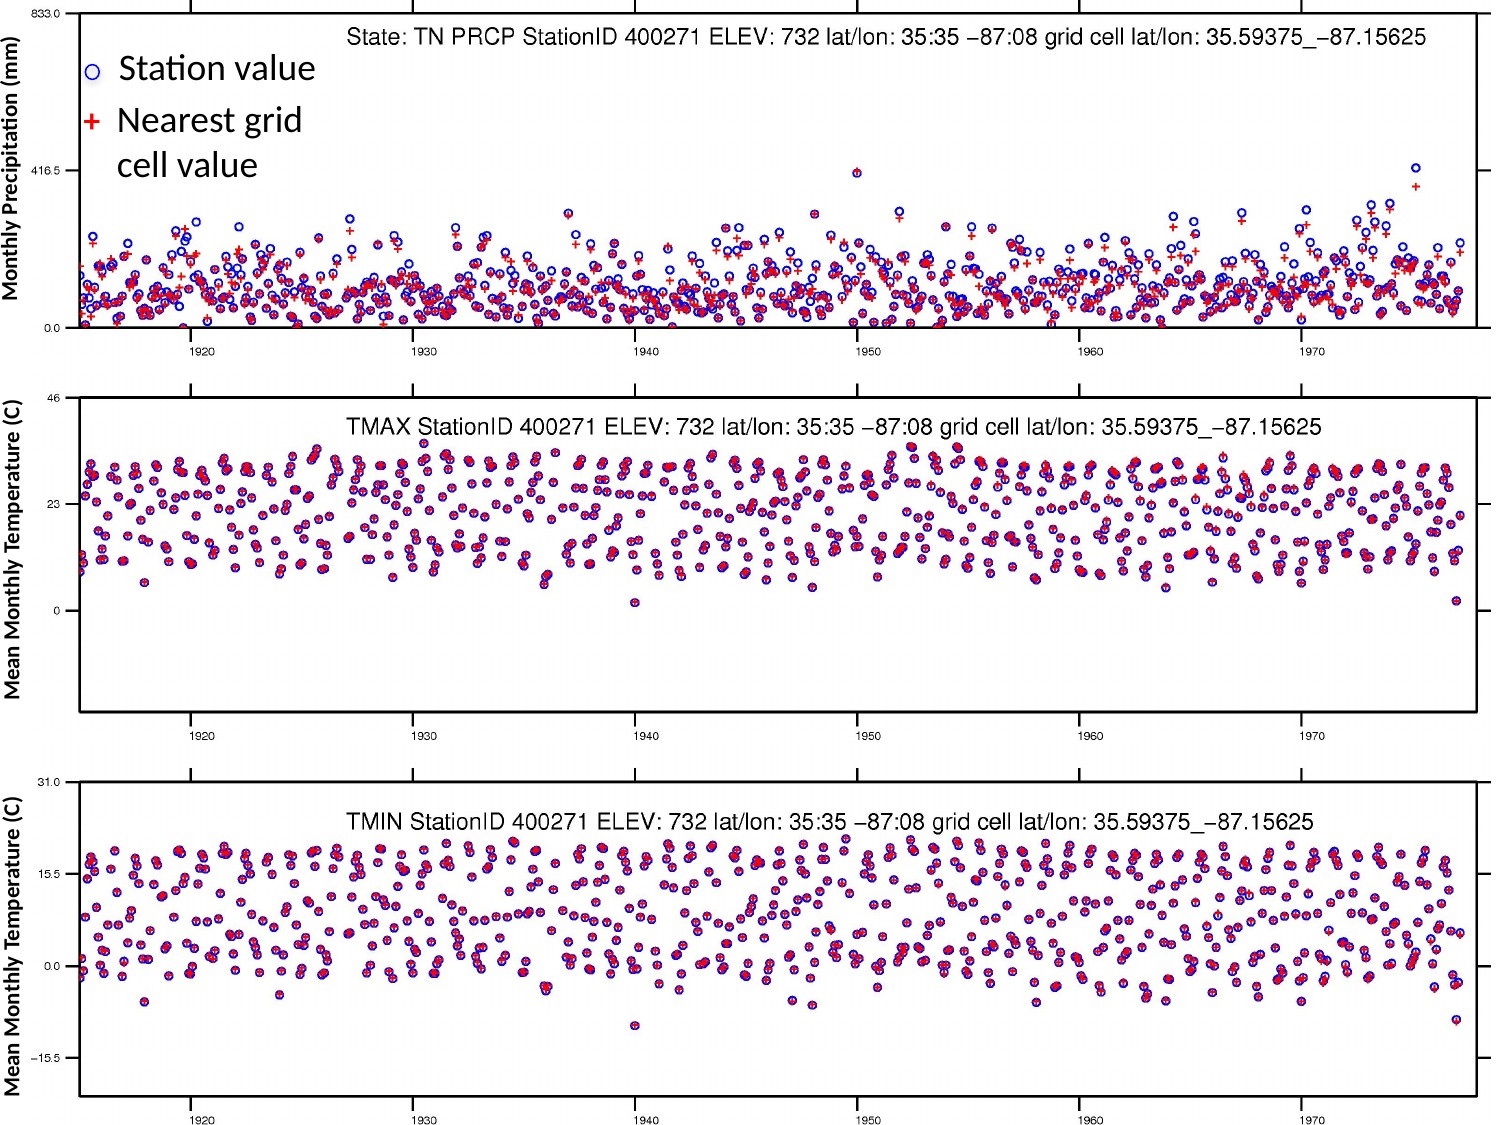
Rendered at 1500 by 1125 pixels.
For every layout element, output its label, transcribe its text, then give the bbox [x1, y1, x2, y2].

picture [30, 0, 1491, 1125]
text_box Mean Monthly Temperature (C) [0, 769, 26, 1125]
text_box Mean Monthly Temperature (C) [0, 372, 25, 729]
text_box Monthly Precipitation (mm) [0, 7, 26, 331]
